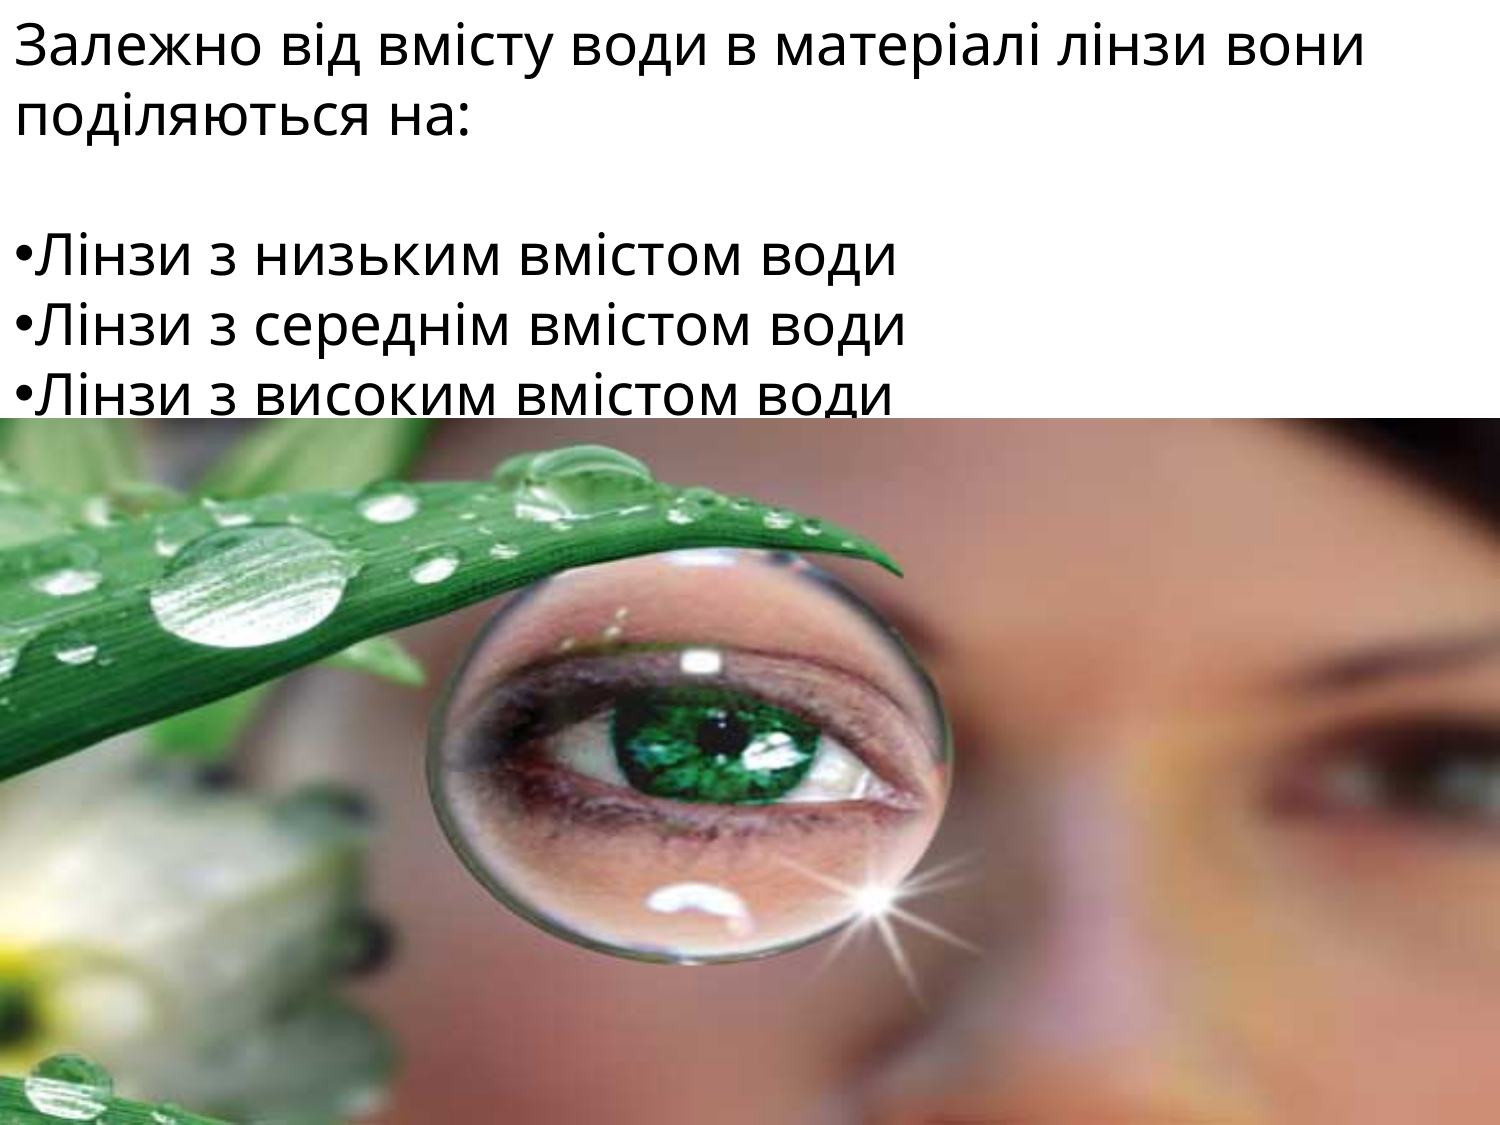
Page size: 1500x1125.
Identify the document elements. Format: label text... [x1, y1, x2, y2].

text_box Залежно від вмісту води в матеріалі лінзи вони поділяються на: Лінзи з низьким вмістом води Лінзи з середнім вмістом води Лінзи з високим вмістом води [0, 0, 1500, 418]
picture [0, 418, 1500, 1125]
